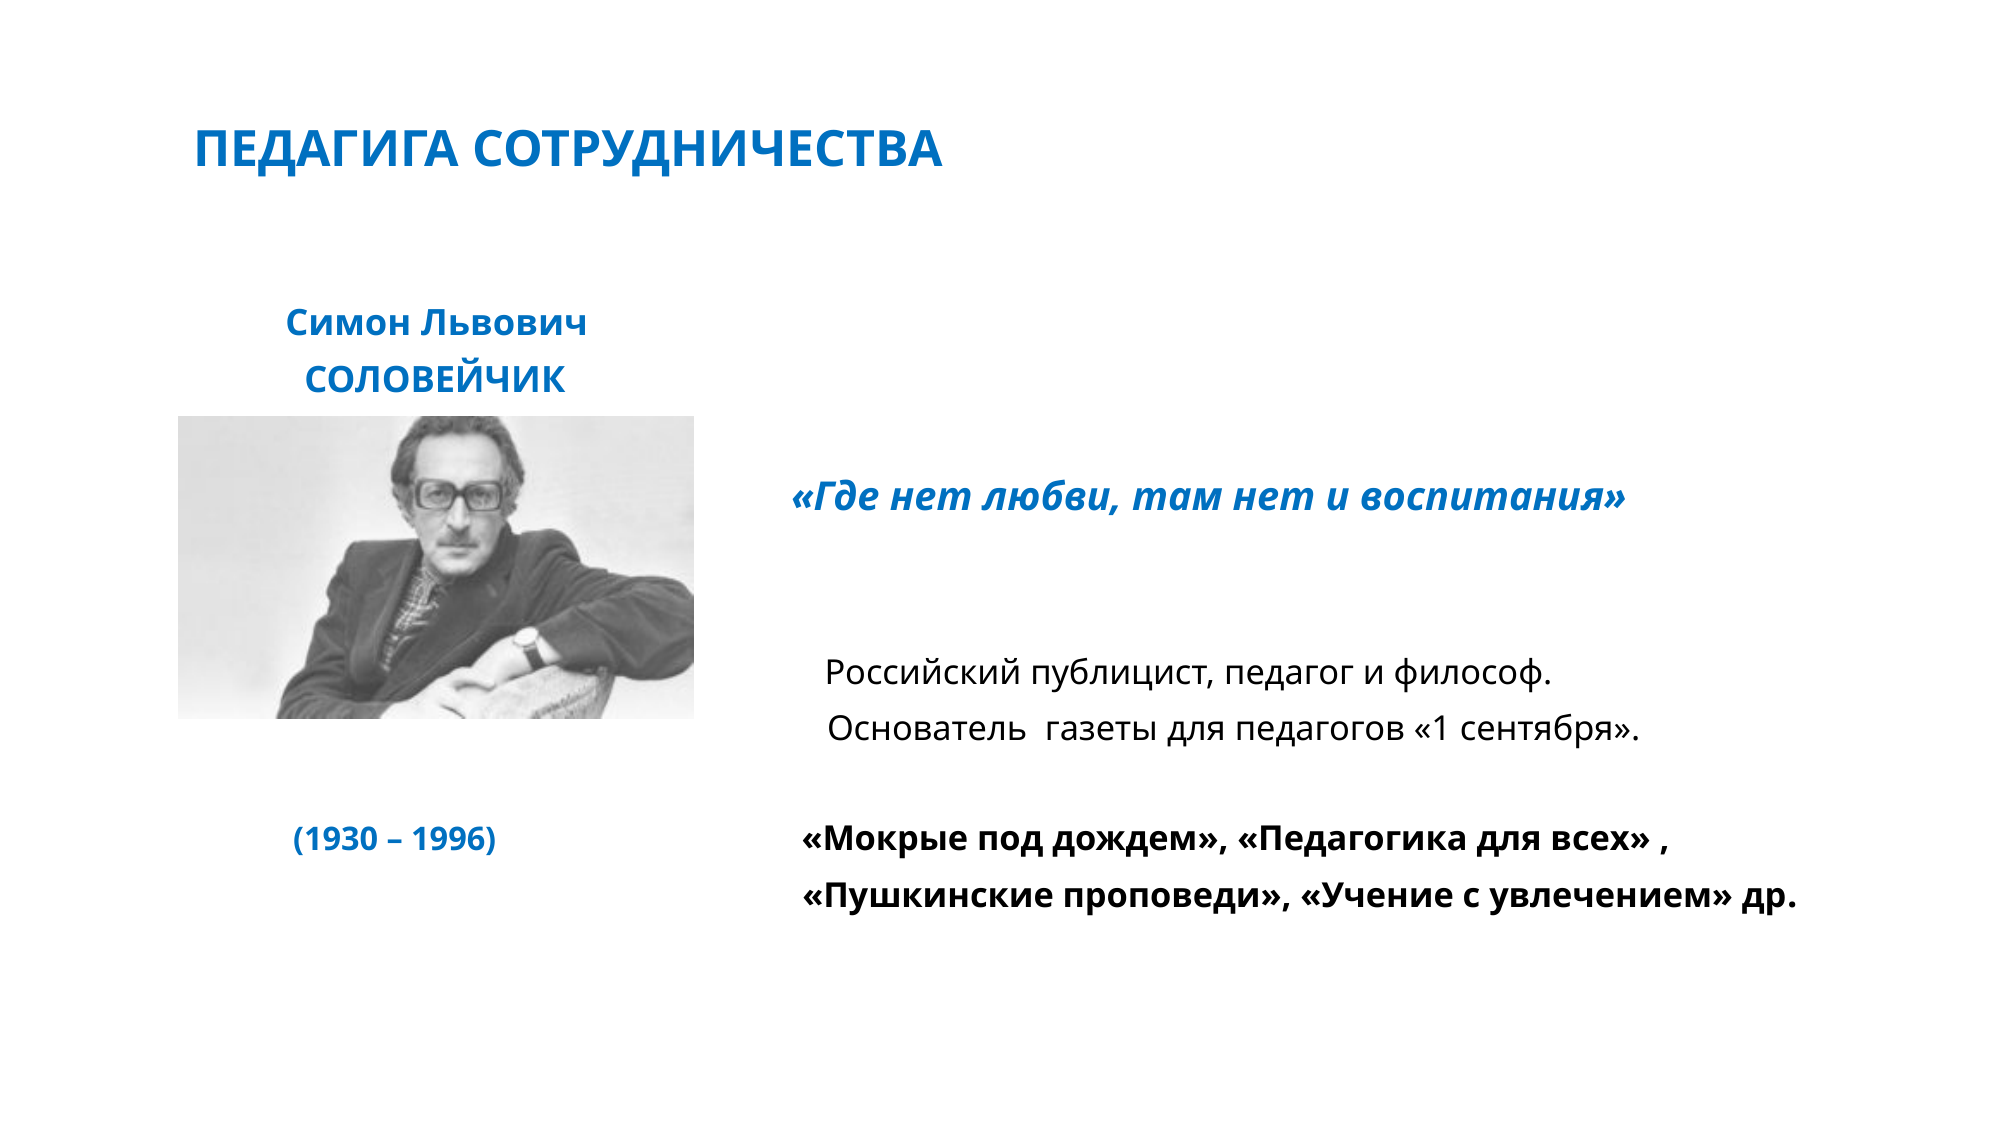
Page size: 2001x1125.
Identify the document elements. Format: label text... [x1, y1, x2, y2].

subtitle Симон Львович СОЛОВЕЙЧИК «Где нет любви, там нет и воспитания» Российский публицист, педагог и философ. Основатель газеты для педагогов «1 сентября». (1930 – 1996) «Мокрые под дождем», «Педагогика для всех» , «Пушкинские проповеди», «Учение с увлечением» др. [137, 234, 1836, 1043]
title ПЕДАГИГА СОТРУДНИЧЕСТВА [178, 60, 1750, 186]
picture [178, 416, 694, 719]
